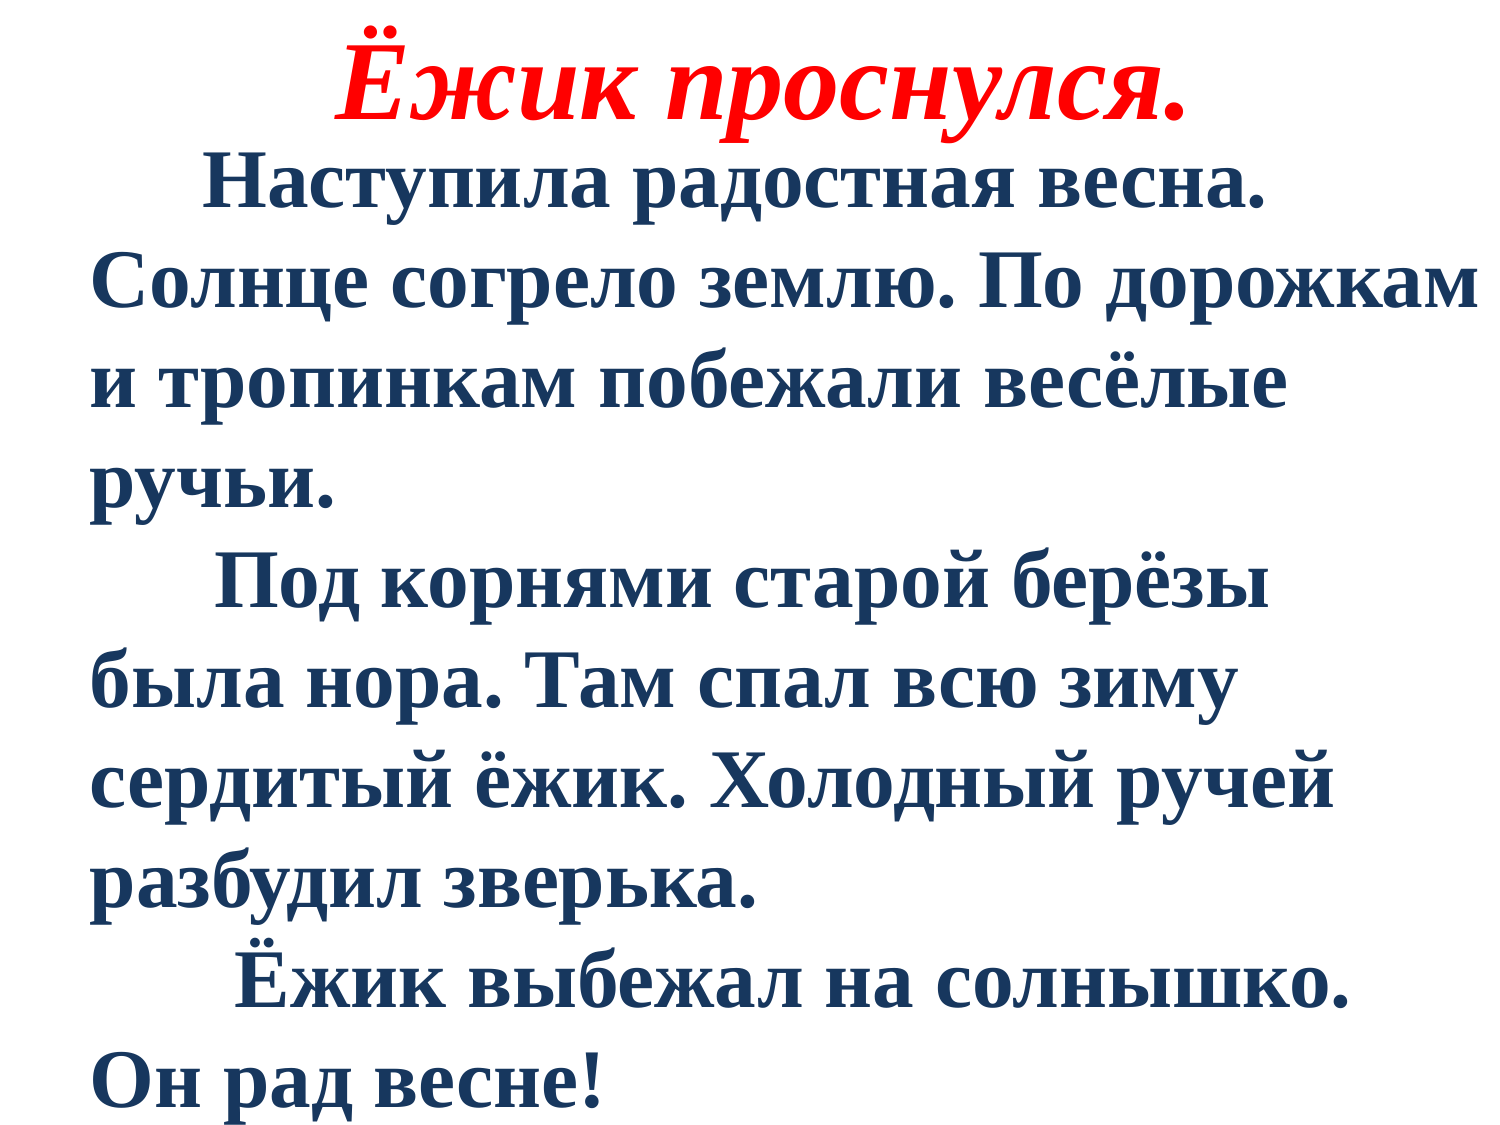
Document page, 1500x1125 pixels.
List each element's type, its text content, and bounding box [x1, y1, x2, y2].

text_box Ёжик проснулся. [320, 0, 1209, 150]
text_box Наступила радостная весна. Солнце согрело землю. По дорожкам и тропинкам побежали весёлые ручьи. Под корнями старой берёзы была нора. Там спал всю зиму сердитый ёжик. Холодный ручей разбудил зверька. Ёжик выбежал на солнышко. Он рад весне! [0, 117, 1500, 1125]
